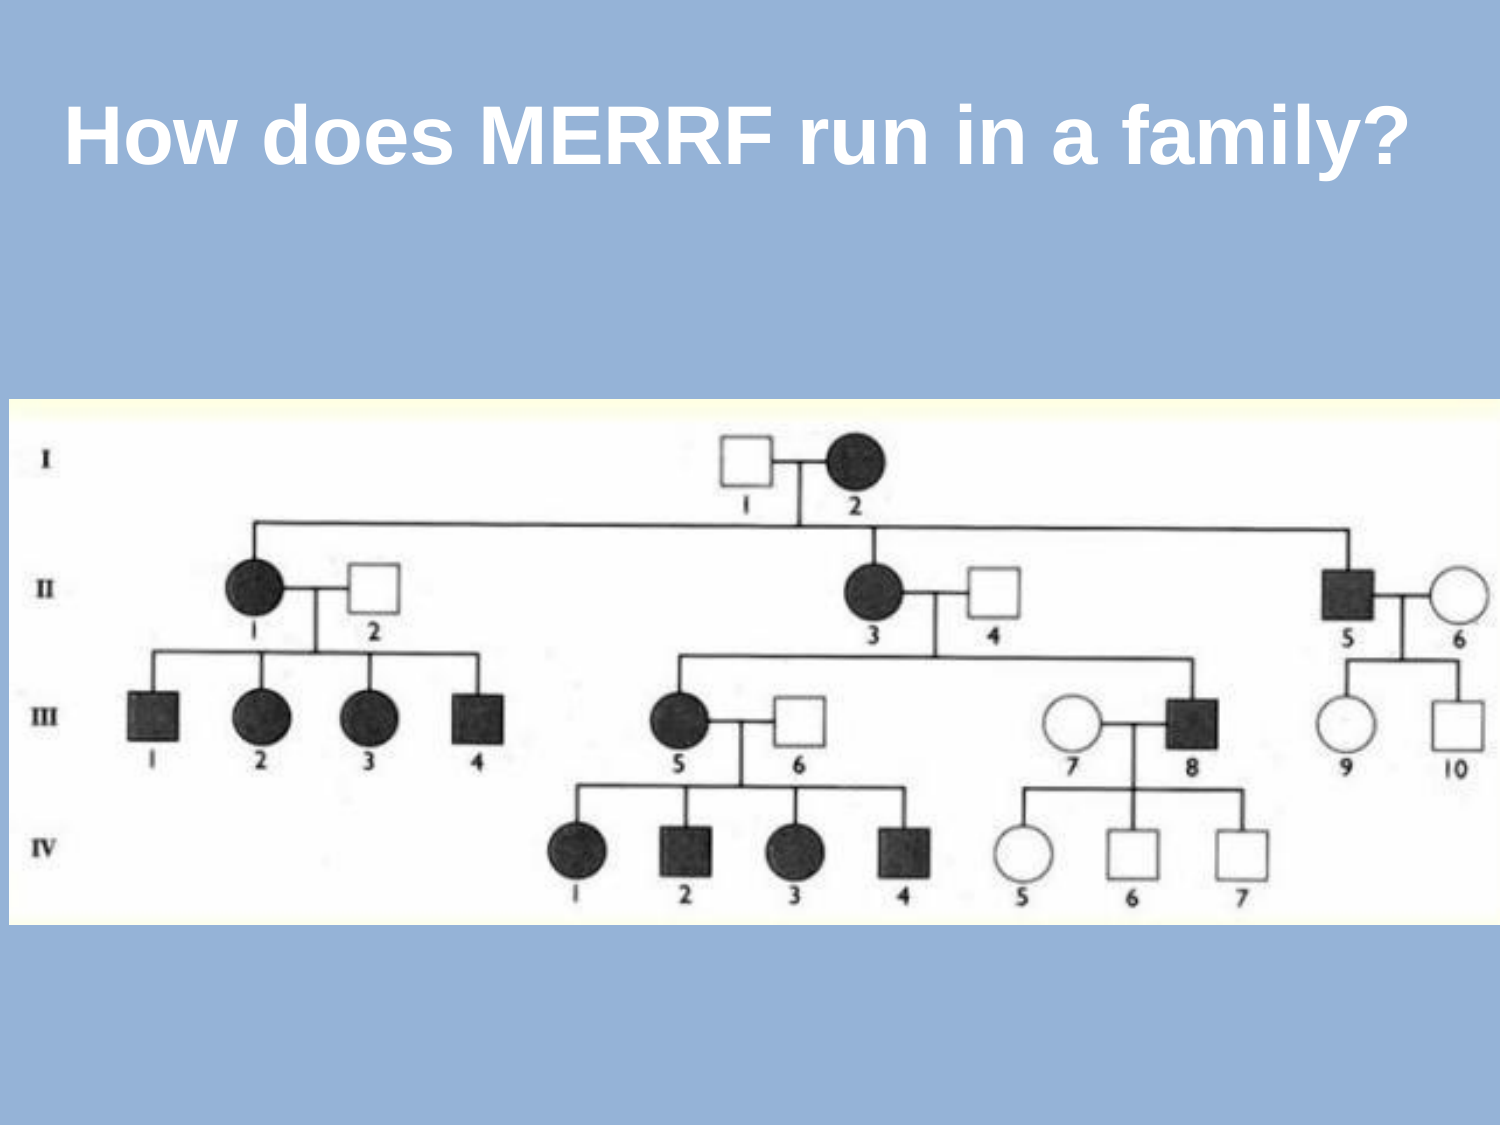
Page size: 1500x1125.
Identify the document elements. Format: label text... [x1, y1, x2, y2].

text_box How does MERRF run in a family? [0, 49, 1500, 213]
picture [8, 399, 1500, 926]
text_box [0, 262, 763, 1125]
